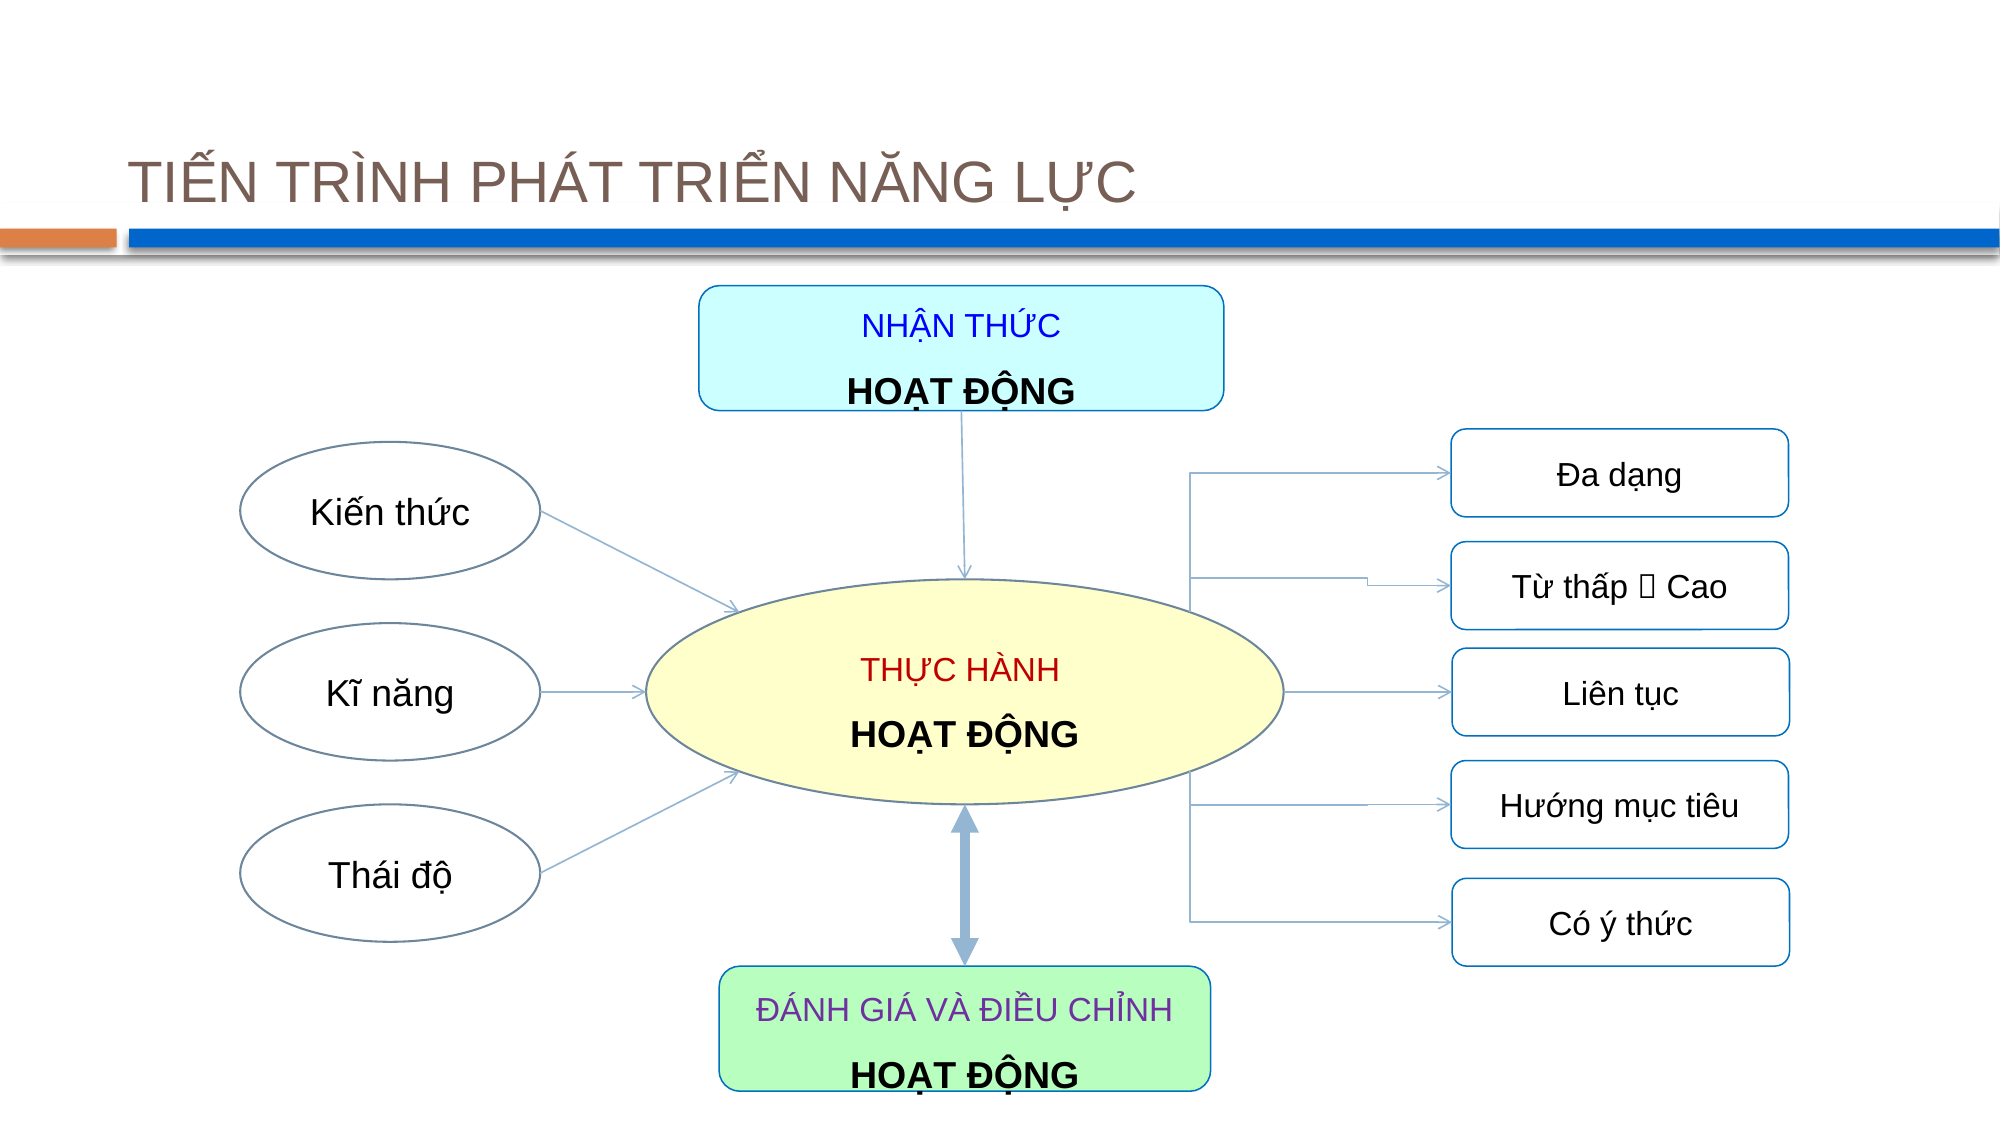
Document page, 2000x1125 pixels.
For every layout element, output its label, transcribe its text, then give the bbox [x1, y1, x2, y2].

text_box THỰC HÀNH HOẠT ĐỘNG [644, 577, 1286, 806]
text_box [1303, 657, 1338, 714]
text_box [1245, 715, 1397, 978]
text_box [539, 771, 740, 874]
text_box ĐÁNH GIÁ VÀ ĐIỀU CHỈNH HOẠT ĐỘNG [717, 964, 1213, 1093]
text_box Kĩ năng [238, 621, 542, 763]
title TIẾN TRÌNH PHÁT TRIỂN NĂNG LỰC [112, 122, 1628, 236]
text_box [961, 410, 966, 580]
text_box Hướng mục tiêu [1449, 759, 1791, 851]
text_box Đa dạng [1449, 427, 1791, 519]
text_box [539, 510, 740, 613]
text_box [1306, 468, 1335, 657]
text_box Có ý thức [1450, 876, 1792, 968]
text_box Liên tục [1450, 646, 1792, 738]
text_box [1250, 411, 1391, 674]
text_box NHẬN THỨC HOẠT ĐỘNG [697, 284, 1226, 413]
text_box Từ thấp  Cao [1449, 540, 1791, 632]
text_box Kiến thức [238, 440, 542, 581]
text_box Thái độ [238, 802, 541, 944]
